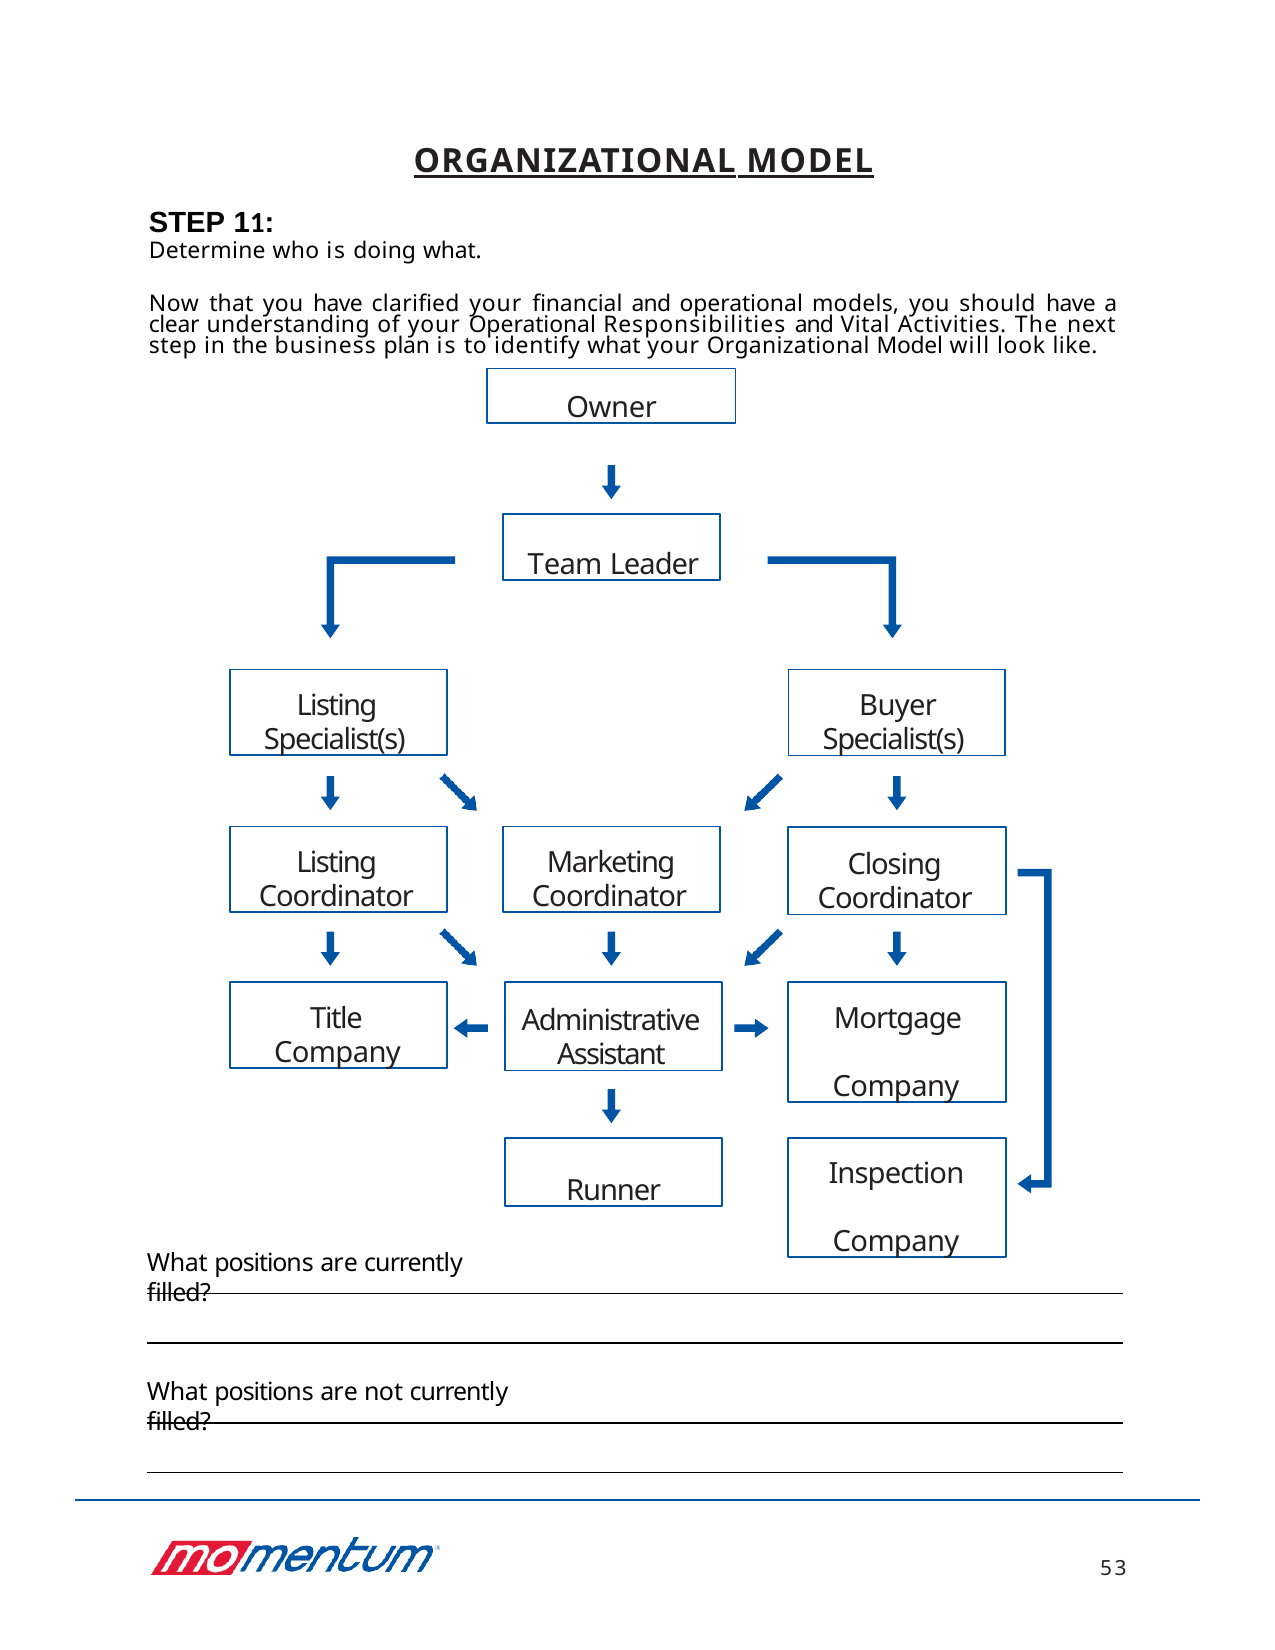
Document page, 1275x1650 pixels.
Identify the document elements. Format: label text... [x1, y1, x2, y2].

text_box [887, 776, 907, 811]
text_box [767, 556, 903, 639]
text_box Runner [504, 1137, 722, 1206]
text_box [453, 1018, 488, 1038]
picture [149, 1537, 440, 1575]
text_box Team Leader [502, 514, 720, 581]
text_box Listing Coordinator [229, 826, 447, 912]
text_box Closing Coordinator [787, 826, 1006, 915]
picture [439, 928, 478, 966]
text_box [734, 1018, 769, 1038]
text_box Administrative Assistant [504, 982, 722, 1071]
text_box [320, 556, 456, 639]
slide_number 53 [1093, 1552, 1138, 1650]
text_box Owner [487, 368, 736, 424]
text_box Mortgage Company [787, 982, 1006, 1102]
text_box Buyer Specialist(s) [788, 669, 1006, 756]
text_box Title Company [229, 982, 447, 1069]
text_box [601, 465, 621, 500]
picture [439, 772, 478, 811]
text_box Listing Specialist(s) [229, 669, 447, 756]
text_box [601, 931, 621, 966]
text_box Marketing Coordinator [502, 826, 720, 912]
text_box [320, 931, 340, 966]
text_box Inspection Company [787, 1137, 1006, 1257]
text_box [887, 931, 907, 966]
picture [744, 928, 783, 966]
picture [744, 772, 783, 811]
text_box [1017, 868, 1052, 1194]
text_box What positions are currently filled? [144, 1244, 530, 1307]
text_box [601, 1089, 621, 1124]
text_box What positions are not currently filled? [144, 1373, 573, 1436]
text_box [320, 776, 340, 811]
text_box ORGANIZATIONAL MODEL STEP 11: Determine who is doing what. Now that you have clarified your financial and operational models, you should have a clear understanding of your Operational Responsibilities and Vital Activities. The next step in the business plan is to identify what your Organizational Model will look like. [146, 137, 1125, 358]
